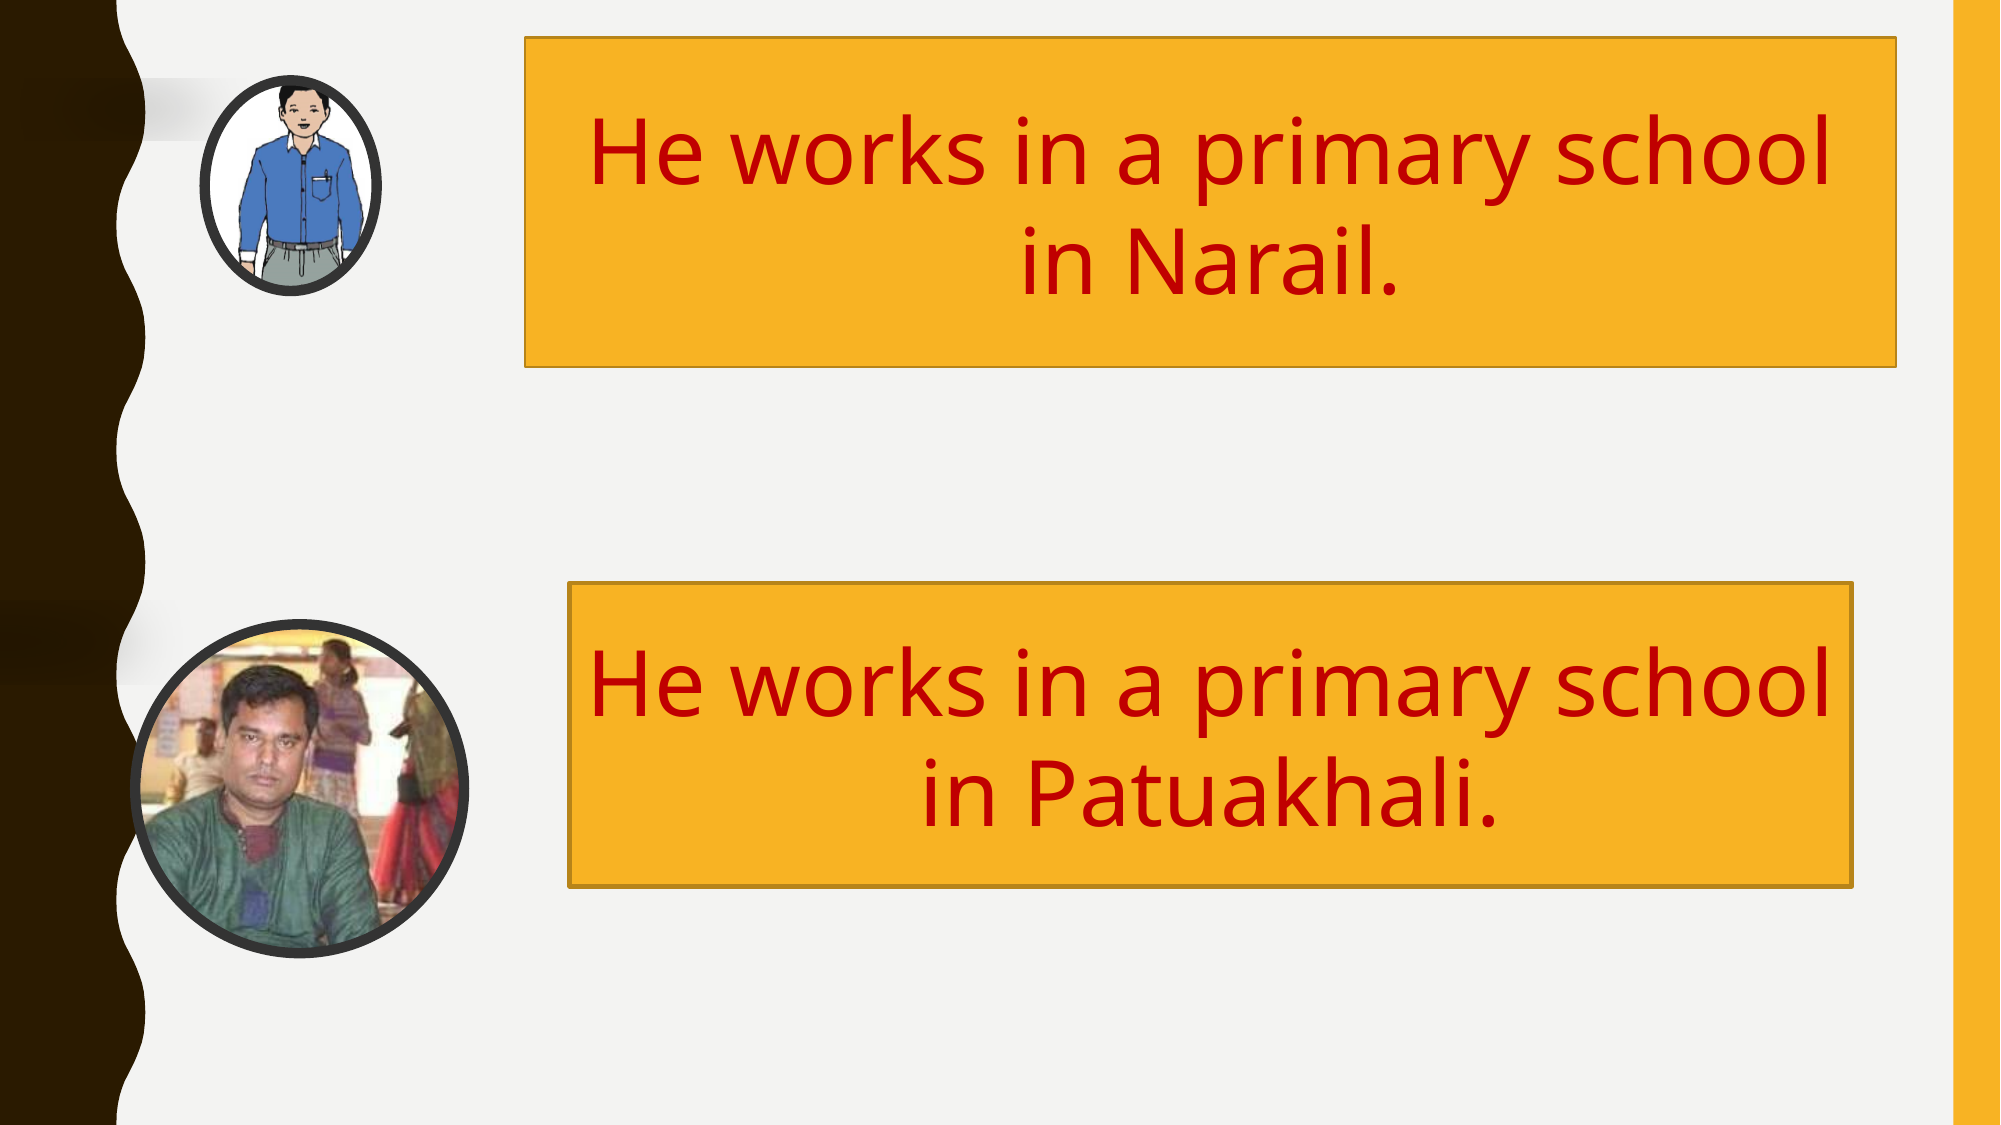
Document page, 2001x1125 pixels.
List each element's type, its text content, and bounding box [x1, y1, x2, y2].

text_box He works in a primary school in Patuakhali. [569, 582, 1853, 887]
picture [135, 624, 465, 954]
picture [204, 80, 377, 291]
text_box He works in a primary school in Narail. [524, 36, 1897, 368]
